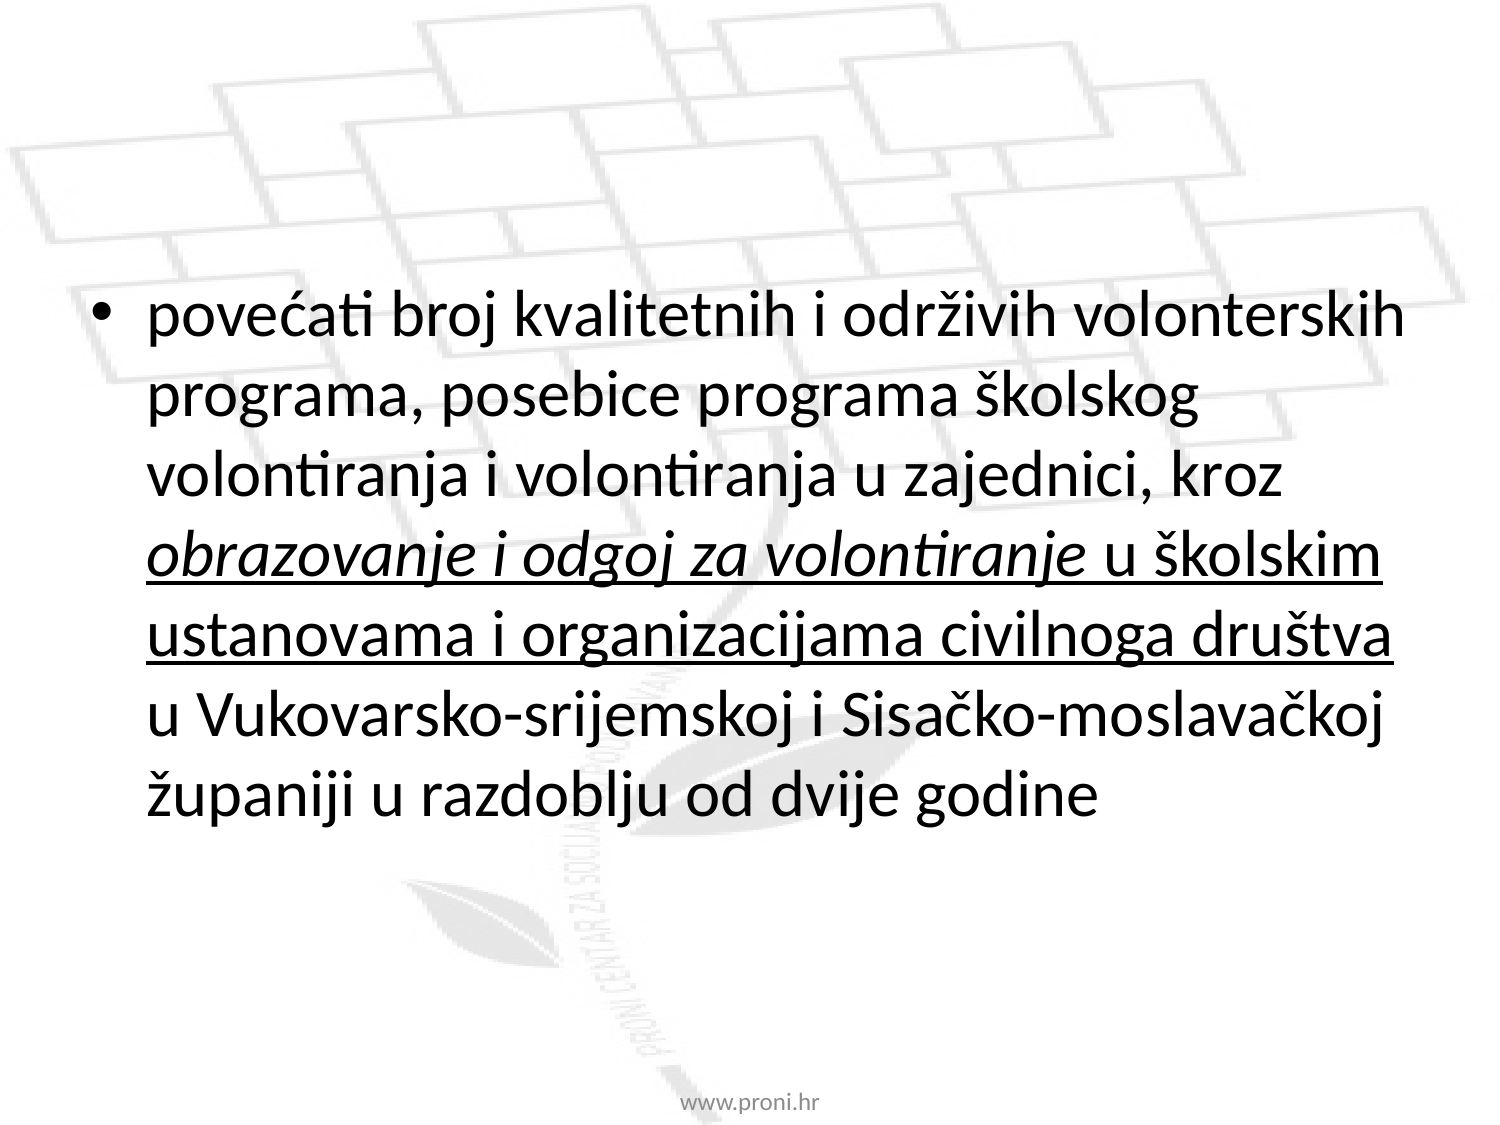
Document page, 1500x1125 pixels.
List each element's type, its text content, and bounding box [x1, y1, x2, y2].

list povećati broj kvalitetnih i održivih volonterskih programa, posebice programa školskog volontiranja i volontiranja u zajednici, kroz obrazovanje i odgoj za volontiranje u školskim ustanovama i organizacijama civilnoga društva u Vukovarsko-srijemskoj i Sisačko-moslavačkoj županiji u razdoblju od dvije godine [75, 262, 1425, 1059]
footer www.proni.hr [512, 1070, 988, 1125]
